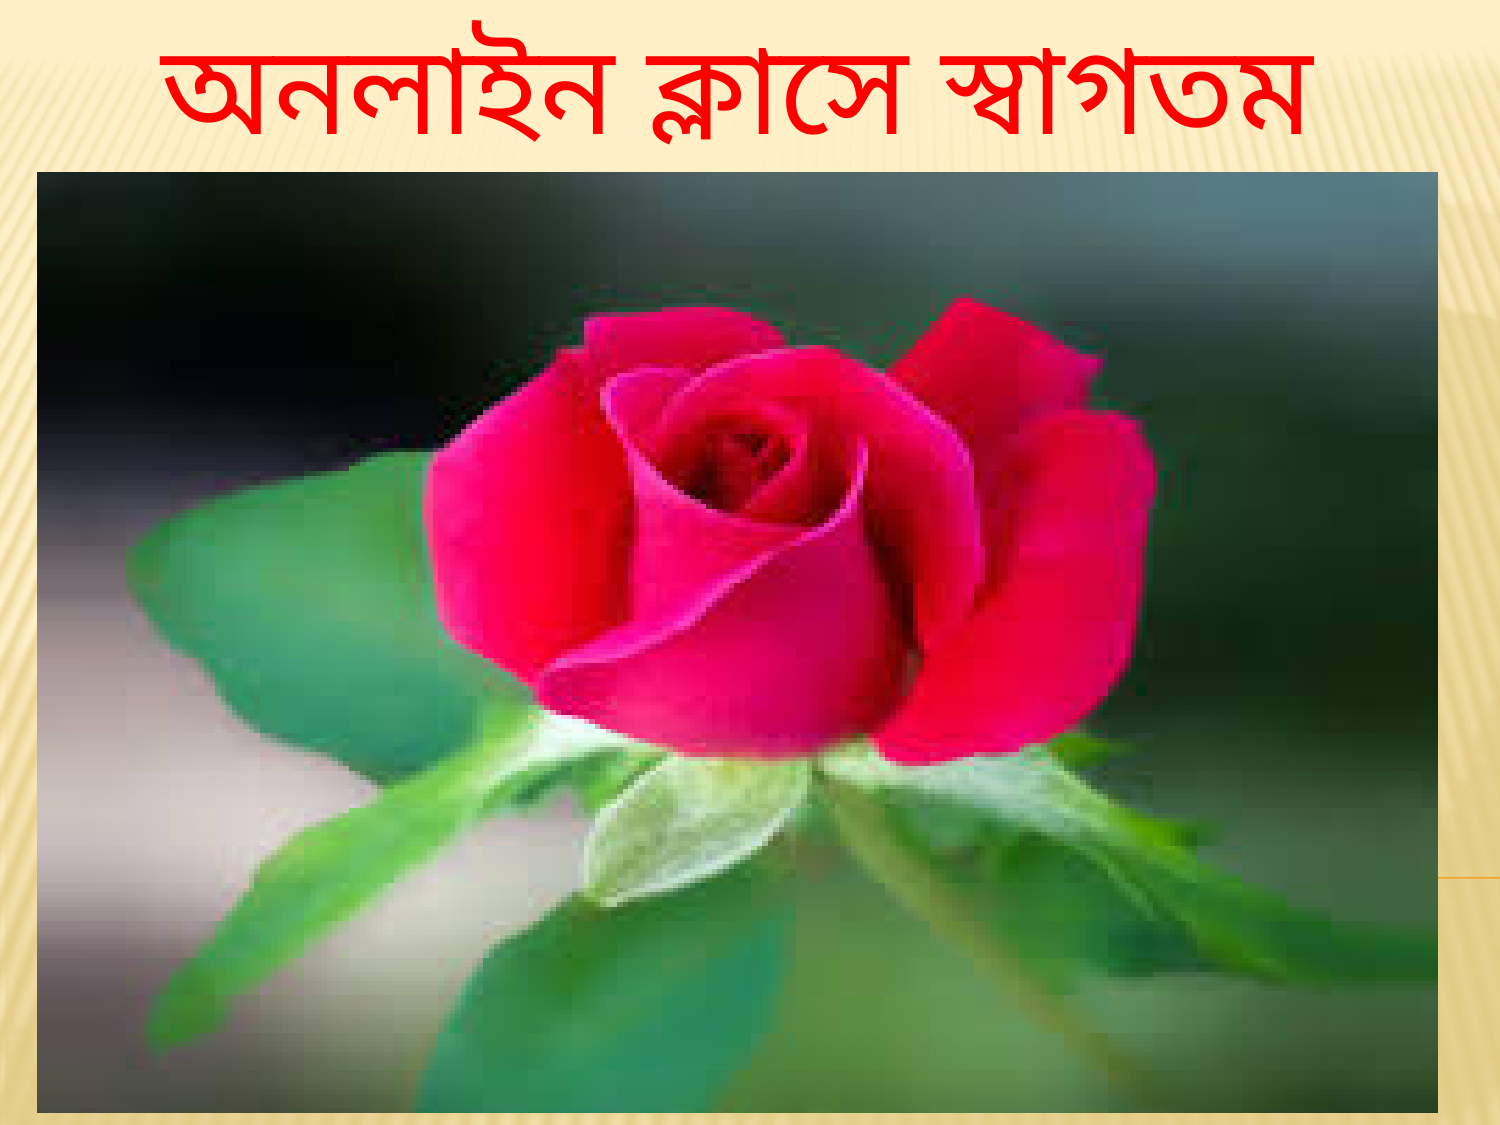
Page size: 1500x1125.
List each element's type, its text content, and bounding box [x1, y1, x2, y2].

picture [37, 171, 1438, 1114]
title অনলাইন ক্লাসে স্বাগতম [99, 2, 1375, 153]
